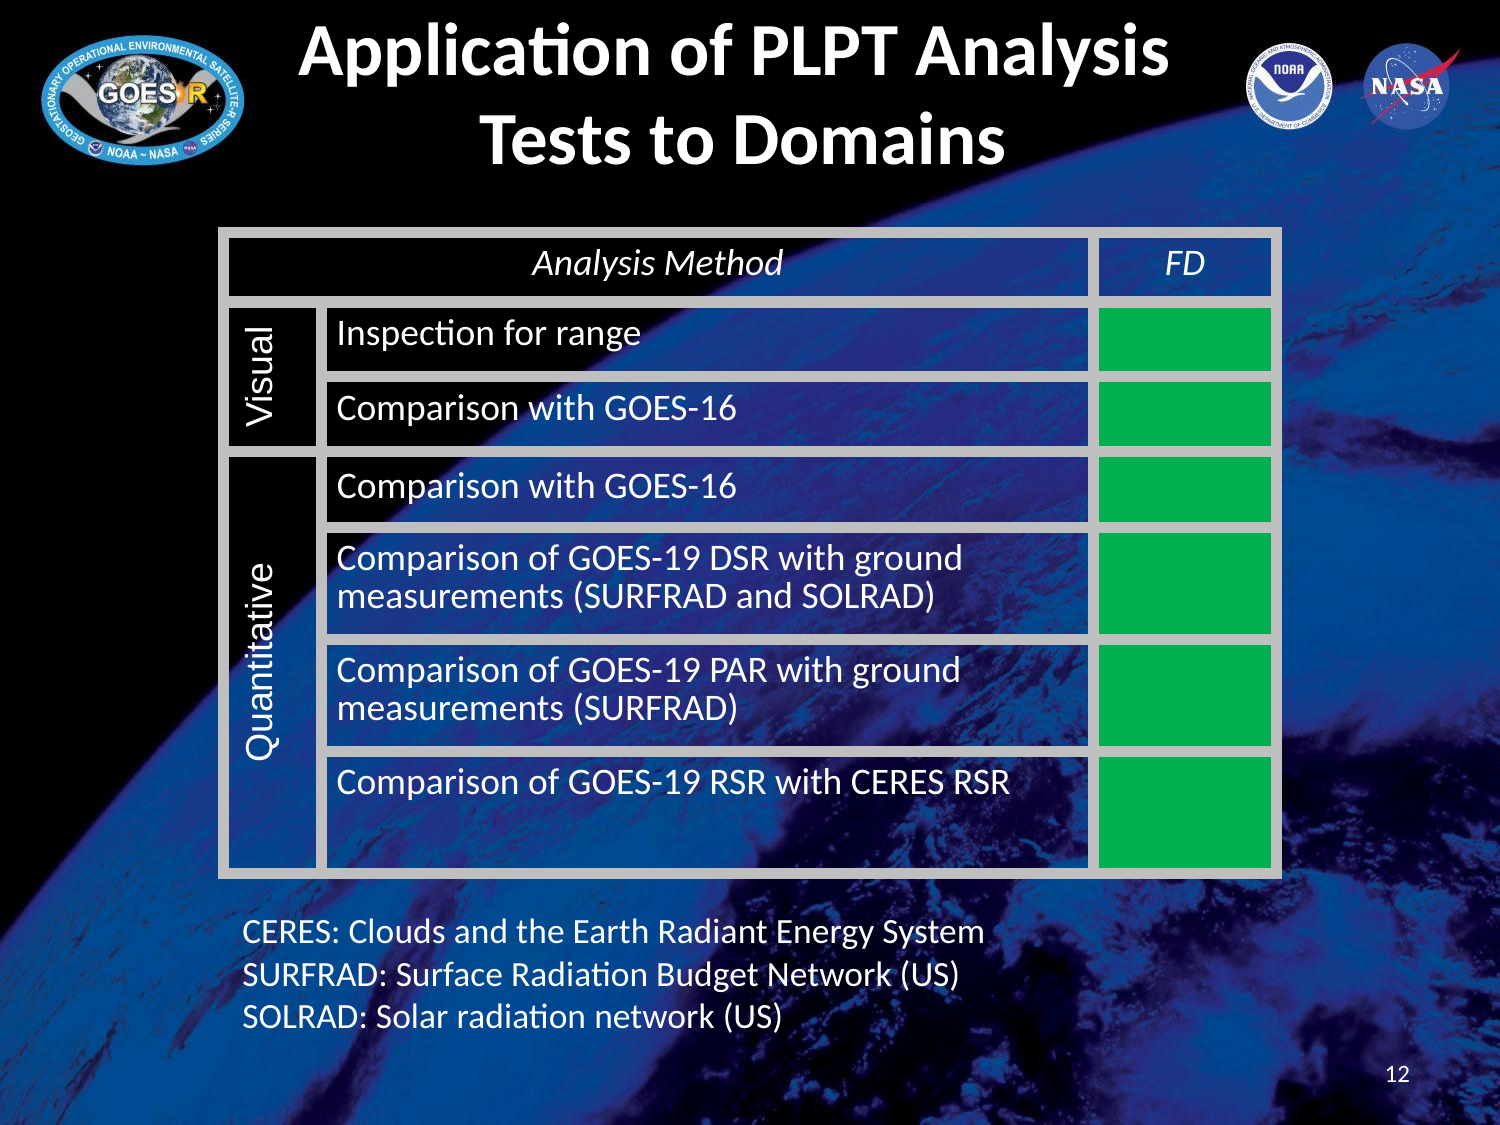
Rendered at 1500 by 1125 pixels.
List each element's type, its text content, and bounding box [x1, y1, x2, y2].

table_cell [1099, 757, 1271, 868]
table_header Analysis Method [229, 238, 1088, 296]
table_cell [1099, 645, 1271, 746]
slide_number 12 [1074, 1042, 1425, 1103]
table_cell [1099, 457, 1271, 522]
table_cell Quantitative [229, 457, 316, 868]
table_cell Comparison of GOES-19 PAR with ground measurements (SURFRAD) [327, 645, 1088, 746]
table_cell Comparison of GOES-19 DSR with ground measurements (SURFRAD and SOLRAD) [327, 533, 1088, 634]
table_cell Visual [229, 308, 316, 446]
table_header FD [1099, 238, 1271, 296]
picture [0, 0, 1500, 1125]
table_cell Inspection for range [327, 308, 1088, 371]
table_cell Comparison with GOES-16 [327, 457, 1088, 522]
table_cell Comparison with GOES-16 [327, 382, 1088, 446]
list CERES: Clouds and the Earth Radiant Energy System SURFRAD: Surface Radiation Budget Network (US) SOLRAD: Solar radiation network (US) [223, 809, 1500, 1056]
table_cell [1099, 533, 1271, 634]
table_cell [1099, 308, 1271, 371]
table_cell [1099, 382, 1271, 446]
title Application of PLPT Analysis Tests to Domains [250, 15, 1236, 165]
table_cell Comparison of GOES-19 RSR with CERES RSR [327, 757, 1088, 868]
